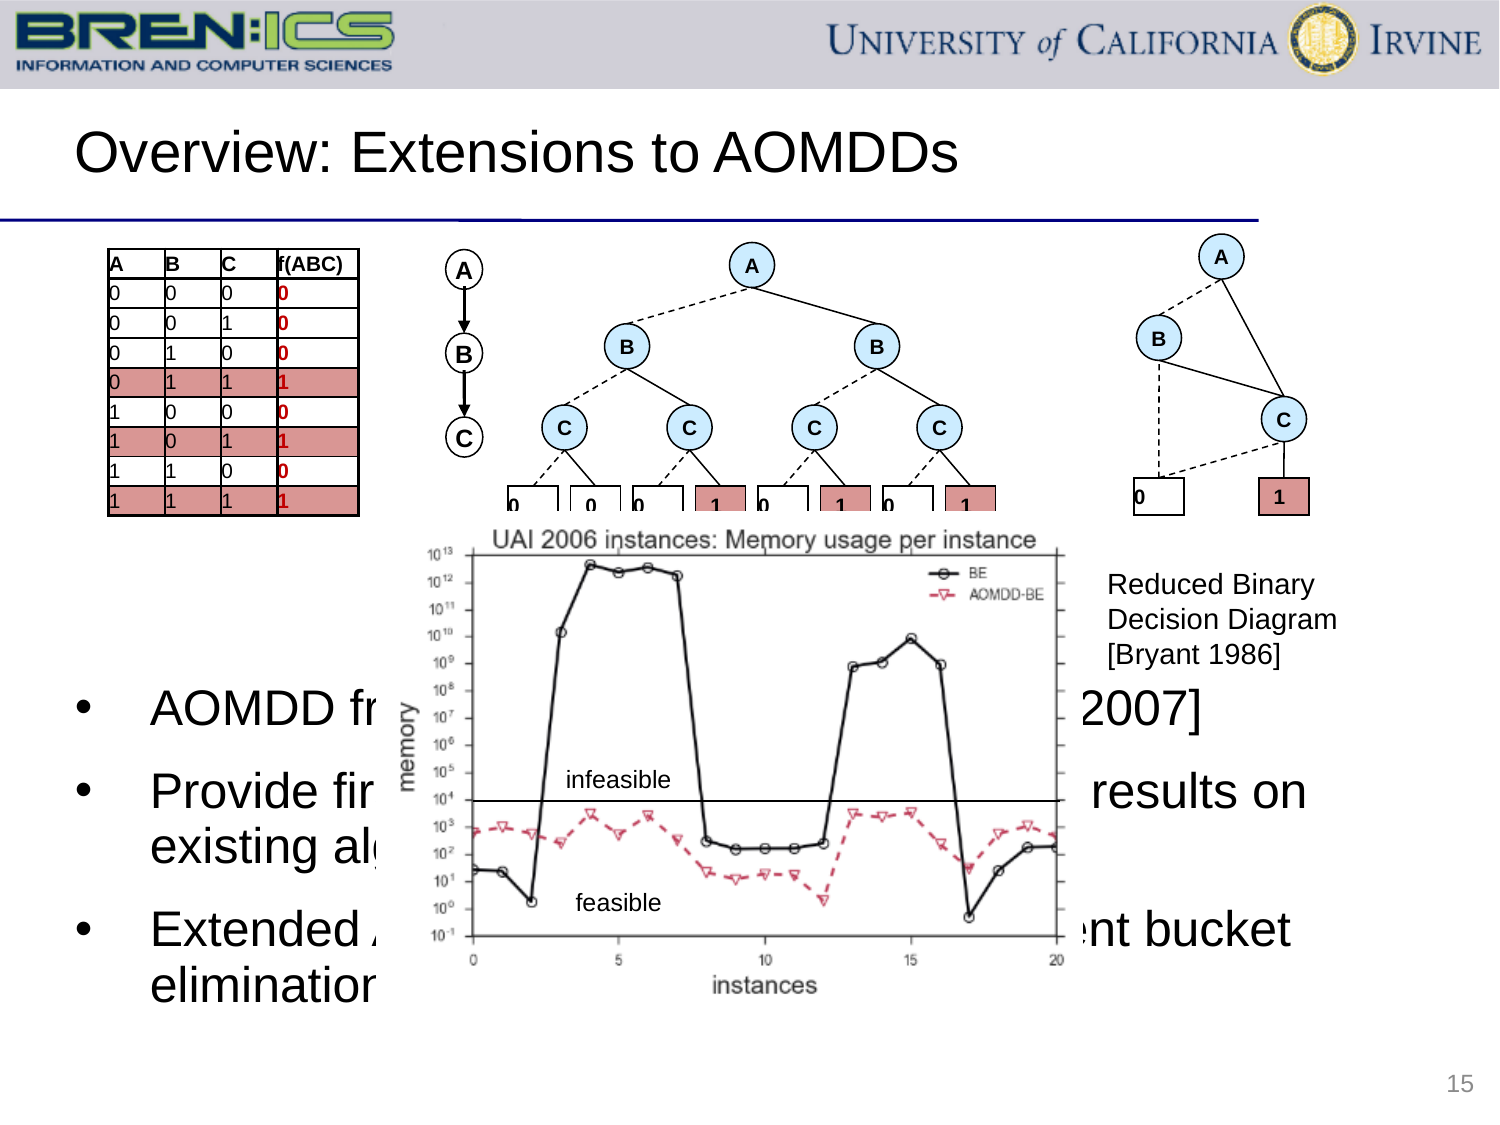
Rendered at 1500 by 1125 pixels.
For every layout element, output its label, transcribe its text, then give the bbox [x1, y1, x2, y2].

table_cell 0 [279, 280, 357, 307]
table_cell 1 [166, 369, 220, 396]
table_cell 0 [279, 398, 357, 426]
table_cell 1 [166, 457, 220, 485]
table_cell 1 [110, 398, 164, 426]
table_cell 1 [279, 487, 357, 514]
table_cell 1 [222, 428, 276, 456]
table_cell 1 [279, 428, 357, 456]
table_cell 0 [279, 457, 357, 485]
title Overview: Extensions to AOMDDs [74, 102, 1429, 204]
table_cell 1 [279, 369, 357, 396]
table_header A [110, 250, 164, 277]
table_header f(ABC) [279, 250, 357, 277]
table_cell 0 [166, 398, 220, 426]
table_cell 0 [222, 457, 276, 485]
table_header C [222, 250, 276, 277]
picture [376, 511, 1083, 1016]
table_cell 0 [110, 369, 164, 396]
slide_number 15 [1152, 1052, 1490, 1113]
table_cell 0 [222, 398, 276, 426]
table_header B [166, 250, 220, 277]
table_cell 1 [110, 428, 164, 456]
table_cell 1 [166, 339, 220, 367]
text_box A [373, 676, 1357, 1022]
table_cell 0 [166, 309, 220, 337]
table_cell 1 [110, 457, 164, 485]
table_cell 1 [222, 369, 276, 396]
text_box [1091, 233, 1355, 680]
table_cell 1 [110, 487, 164, 514]
table_cell 0 [222, 280, 276, 307]
table_cell 0 [222, 339, 276, 367]
list AOMDD framework [Mateescu & Dechter 2007] Provide first implementation and empirical results on existing algorithms Extended AOMDDs to be used to implement bucket elimination [74, 676, 1425, 1095]
table_cell 1 [166, 487, 220, 514]
table_cell 0 [279, 339, 357, 367]
table_cell 0 [279, 309, 357, 337]
table_cell 0 [110, 309, 164, 337]
table_cell 1 [222, 487, 276, 514]
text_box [445, 242, 996, 510]
table_cell 0 [110, 280, 164, 307]
table_cell 1 [222, 309, 276, 337]
table_cell 0 [110, 339, 164, 367]
picture [0, 0, 1500, 89]
table_cell 0 [166, 280, 220, 307]
table_cell 0 [166, 428, 220, 456]
